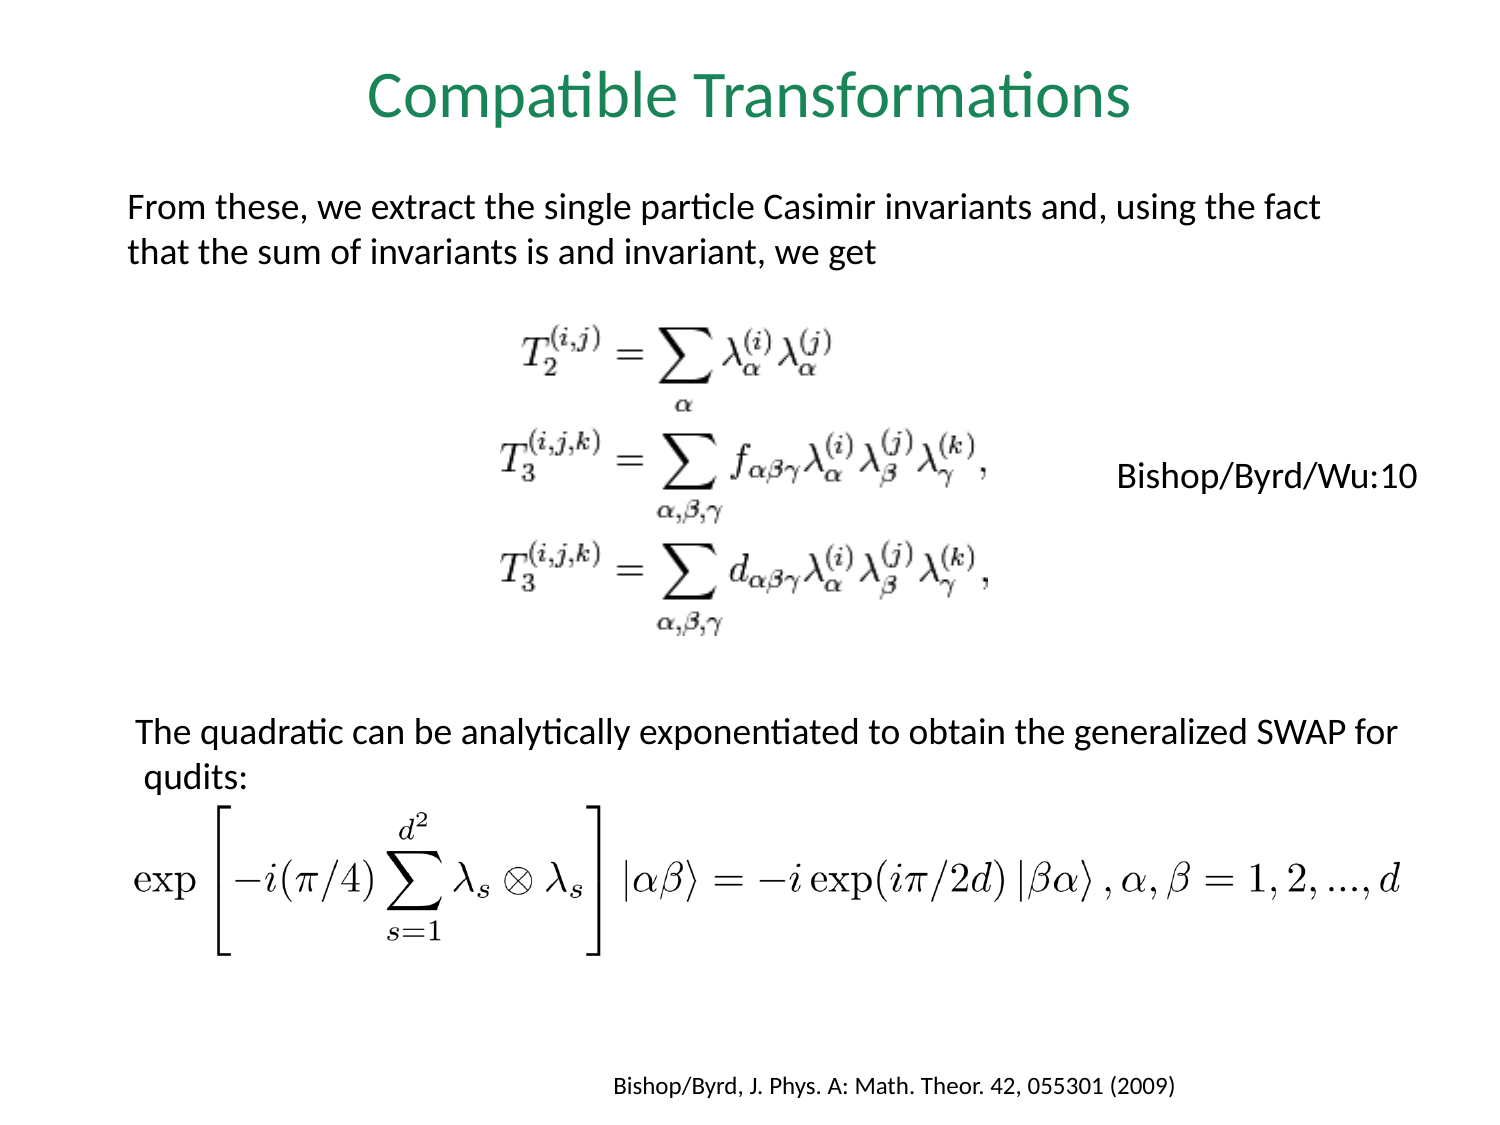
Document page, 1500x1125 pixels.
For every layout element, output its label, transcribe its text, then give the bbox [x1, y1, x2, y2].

text_box The quadratic can be analytically exponentiated to obtain the generalized SWAP for qudits: [120, 699, 1423, 805]
picture [499, 324, 988, 636]
text_box From these, we extract the single particle Casimir invariants and, using the fact that the sum of invariants is and invariant, we get [112, 174, 1400, 280]
picture [134, 805, 1400, 956]
title Compatible Transformations [75, 45, 1425, 138]
text_box Bishop/Byrd/Wu:10 [1101, 443, 1433, 504]
text_box Bishop/Byrd, J. Phys. A: Math. Theor. 42, 055301 (2009) [598, 1062, 1192, 1107]
